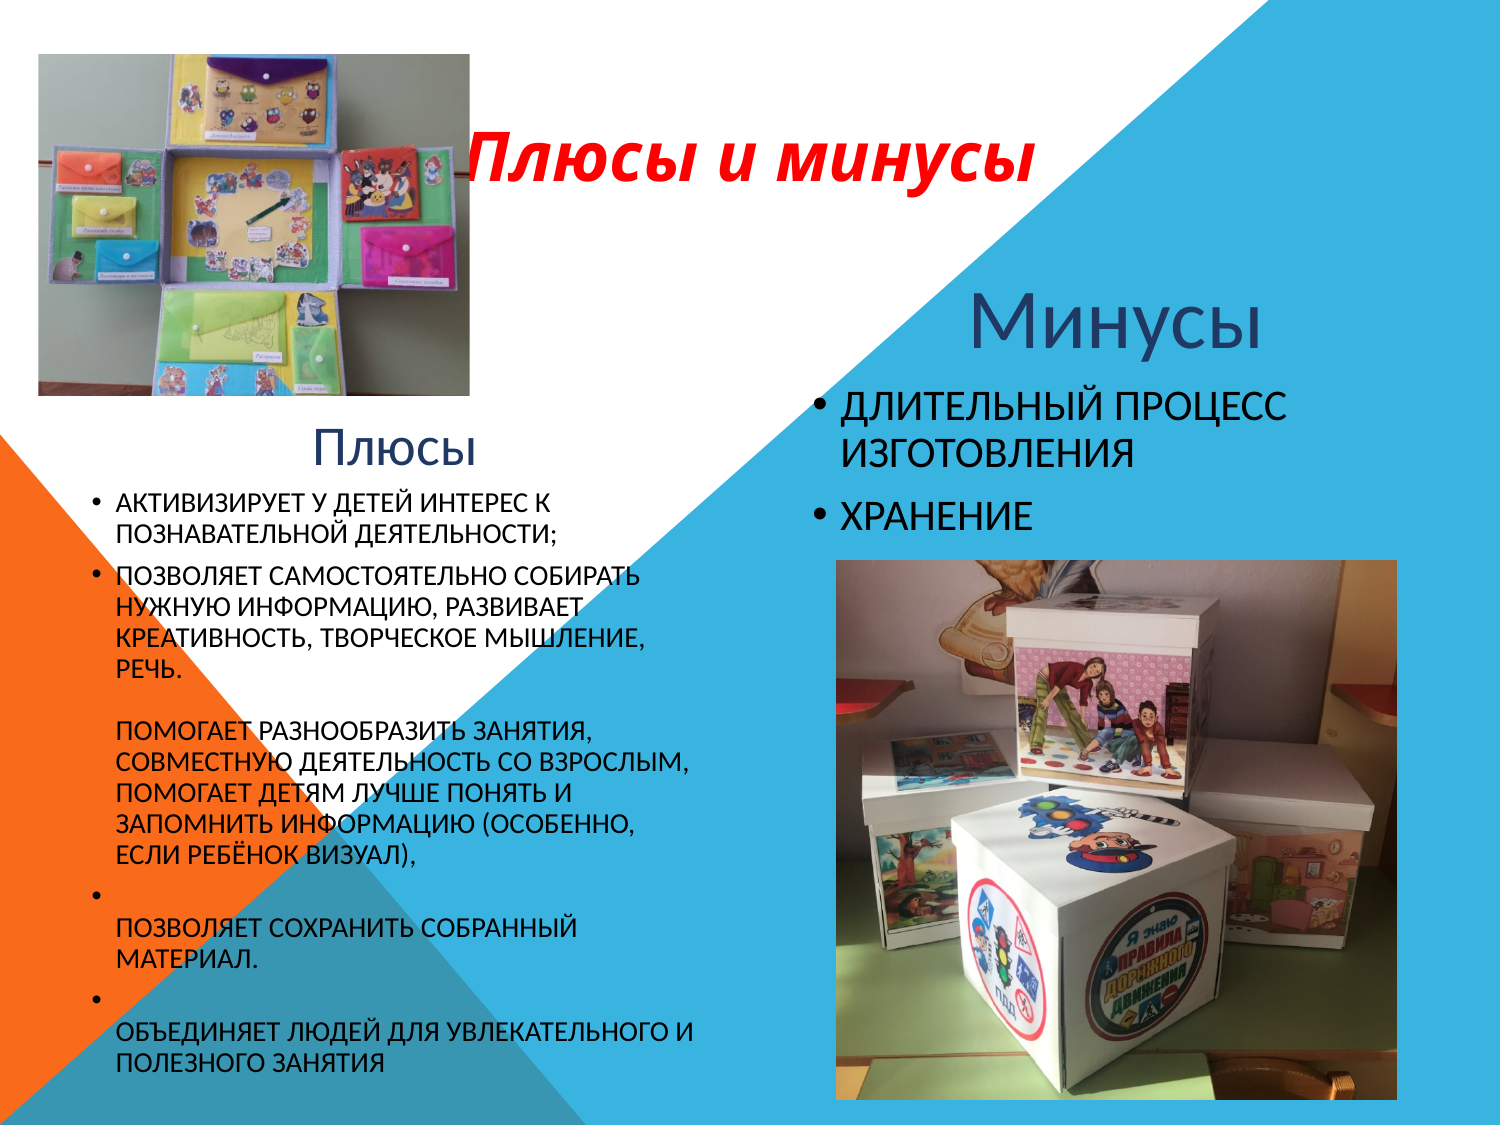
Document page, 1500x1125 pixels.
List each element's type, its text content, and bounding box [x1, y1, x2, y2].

text_box Минусы ДЛИТЕЛЬНЫЙ ПРОЦЕСС ИЗГОТОВЛЕНИЯ ХРАНЕНИЕ [797, 267, 1435, 551]
subtitle [76, 219, 1365, 925]
picture [836, 548, 1397, 1112]
text_box Плюсы АКТИВИЗИРУЕТ У ДЕТЕЙ ИНТЕРЕС К ПОЗНАВАТЕЛЬНОЙ ДЕЯТЕЛЬНОСТИ; ПОЗВОЛЯЕТ САМОСТОЯТЕЛЬНО СОБИРАТЬ НУЖНУЮ ИНФОРМАЦИЮ, РАЗВИВАЕТ КРЕАТИВНОСТЬ, ТВОРЧЕСКОЕ МЫШЛЕНИЕ, РЕЧЬ. ПОМОГАЕТ РАЗНООБРАЗИТЬ ЗАНЯТИЯ, СОВМЕСТНУЮ ДЕЯТЕЛЬНОСТЬ СО ВЗРОСЛЫМ, ПОМОГАЕТ ДЕТЯМ ЛУЧШЕ ПОНЯТЬ И ЗАПОМНИТЬ ИНФОРМАЦИЮ (ОСОБЕННО, ЕСЛИ РЕБЁНОК ВИЗУАЛ), ПОЗВОЛЯЕТ СОХРАНИТЬ СОБРАННЫЙ МАТЕРИАЛ. ОБЪЕДИНЯЕТ ЛЮДЕЙ ДЛЯ УВЛЕКАТЕЛЬНОГО И ПОЛЕЗНОГО ЗАНЯТИЯ [76, 408, 715, 1094]
title Плюсы и минусы [475, 66, 1388, 197]
picture [37, 54, 470, 396]
